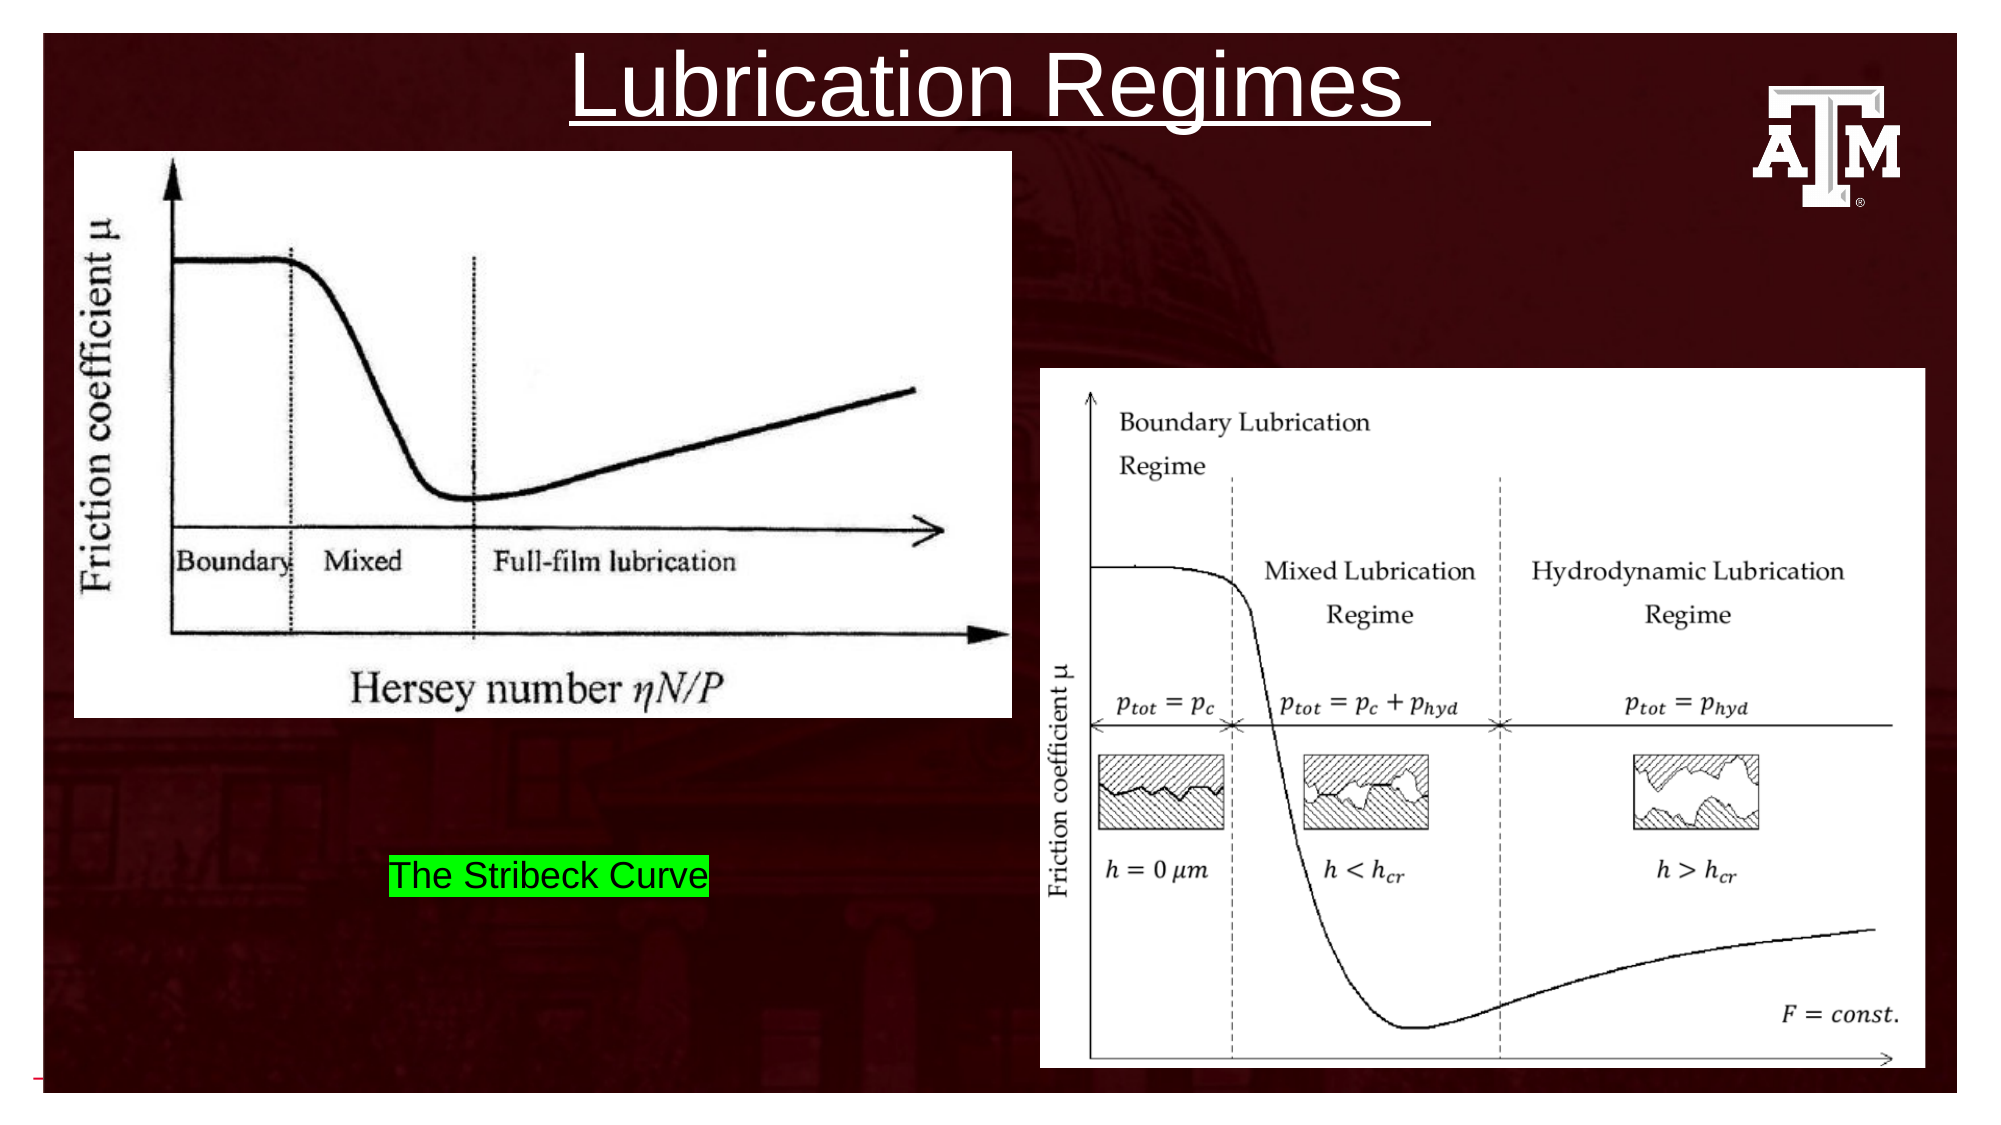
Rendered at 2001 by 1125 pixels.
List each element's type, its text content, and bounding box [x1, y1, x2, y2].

text_box Lubrication Regimes [246, 29, 1754, 218]
picture [1777, 144, 1783, 151]
picture [43, 33, 1957, 1093]
text_box The Stribeck Curve [289, 843, 808, 904]
